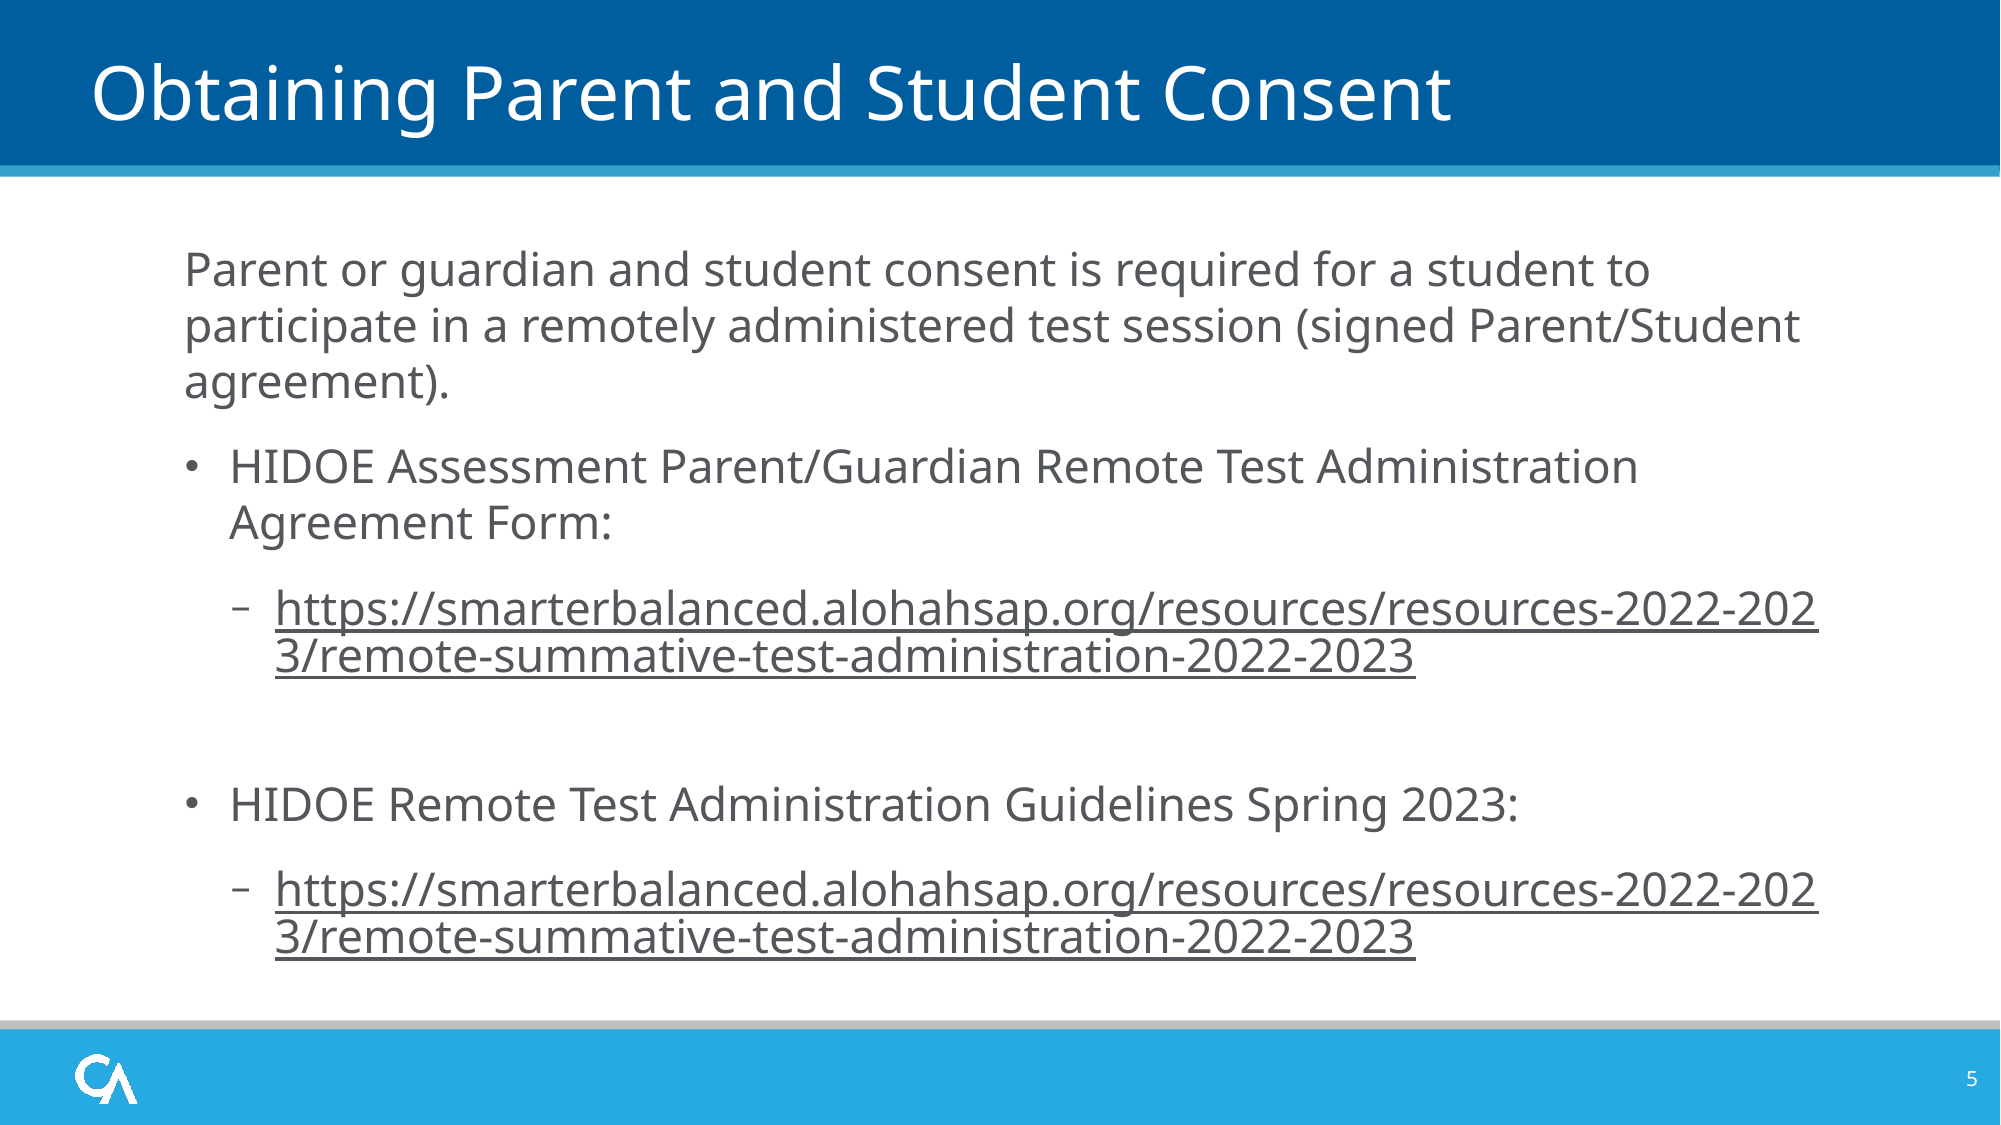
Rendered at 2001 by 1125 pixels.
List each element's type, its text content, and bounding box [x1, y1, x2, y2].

slide_number 5 [1877, 1057, 1993, 1103]
picture [75, 1054, 138, 1104]
list Parent or guardian and student consent is required for a student to participate in a remotely administered test session (signed Parent/Student agreement). HIDOE Assessment Parent/Guardian Remote Test Administration Agreement Form: https://smarterbalanced.alohahsap.org/resources/resources-2022-2023/remote-summative-test-administration-2022-2023 HIDOE Remote Test Administration Guidelines Spring 2023: https://smarterbalanced.alohahsap.org/resources/resources-2022-2023/remote-summative-test-administration-2022-2023 [183, 239, 1817, 942]
title Obtaining Parent and Student Consent [90, 22, 1956, 135]
